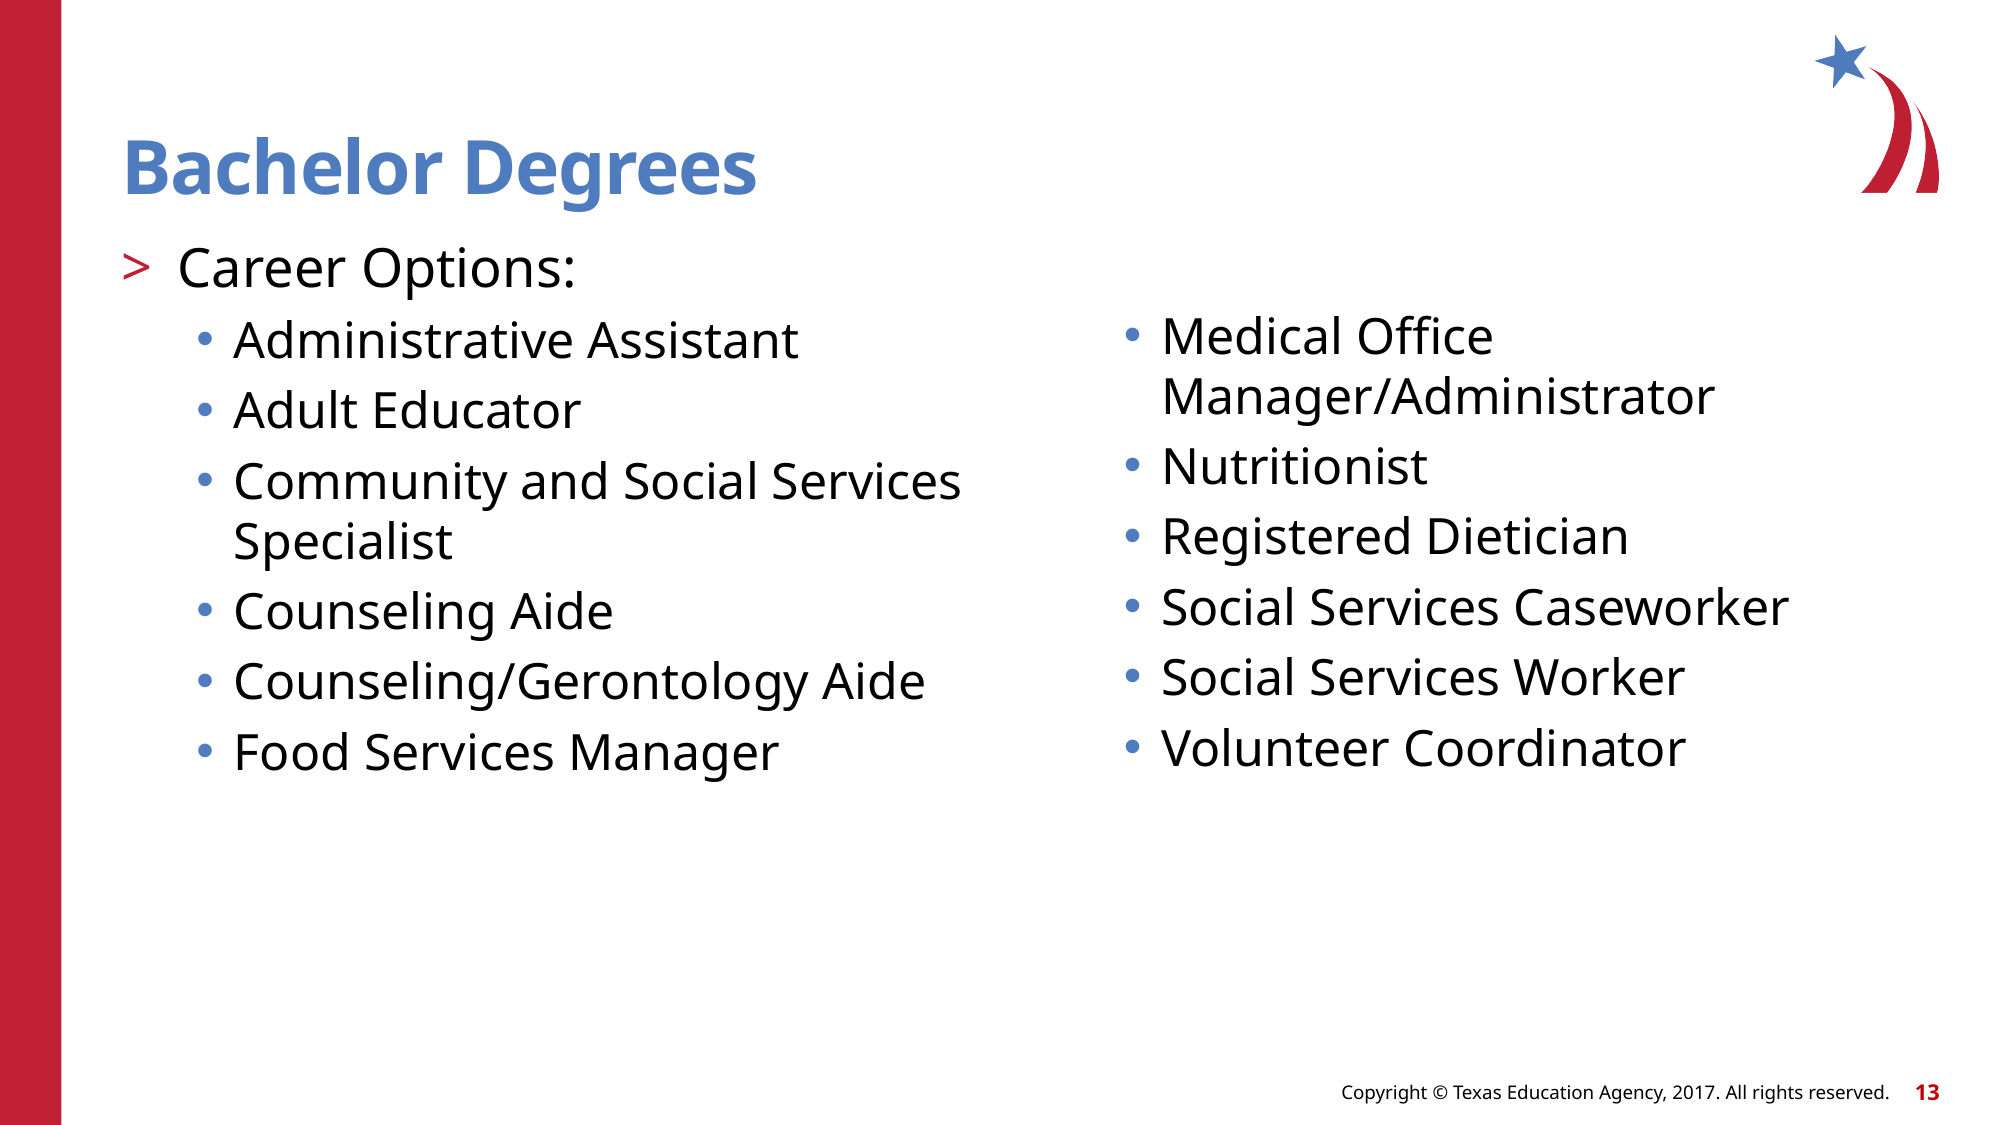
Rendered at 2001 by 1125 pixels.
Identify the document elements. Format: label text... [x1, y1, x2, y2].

picture [1814, 34, 1939, 193]
title Bachelor Degrees [121, 66, 1772, 211]
list Career Options: Administrative Assistant Adult Educator Community and Social Services Specialist Counseling Aide Counseling/Gerontology Aide Food Services Manager [121, 233, 996, 1010]
list Medical Office Manager/Administrator Nutritionist Registered Dietician Social Services Caseworker Social Services Worker Volunteer Coordinator [1048, 304, 1923, 1081]
